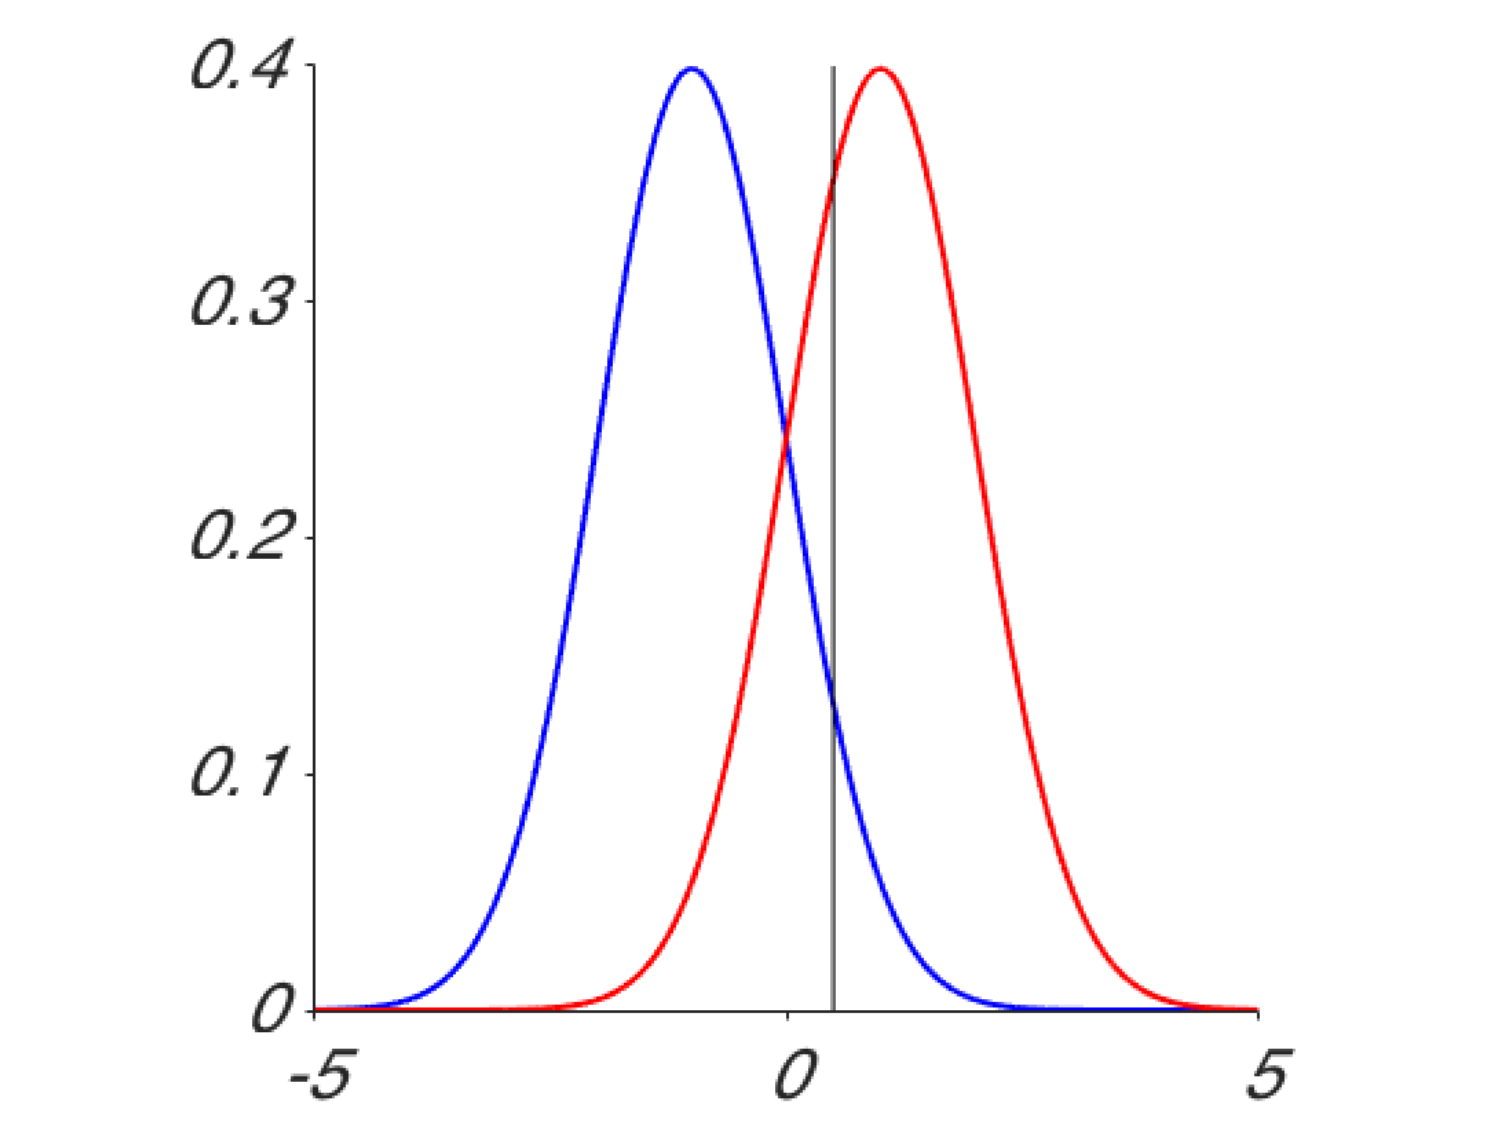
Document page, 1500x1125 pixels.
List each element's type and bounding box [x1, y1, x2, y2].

picture [145, 3, 1348, 1125]
